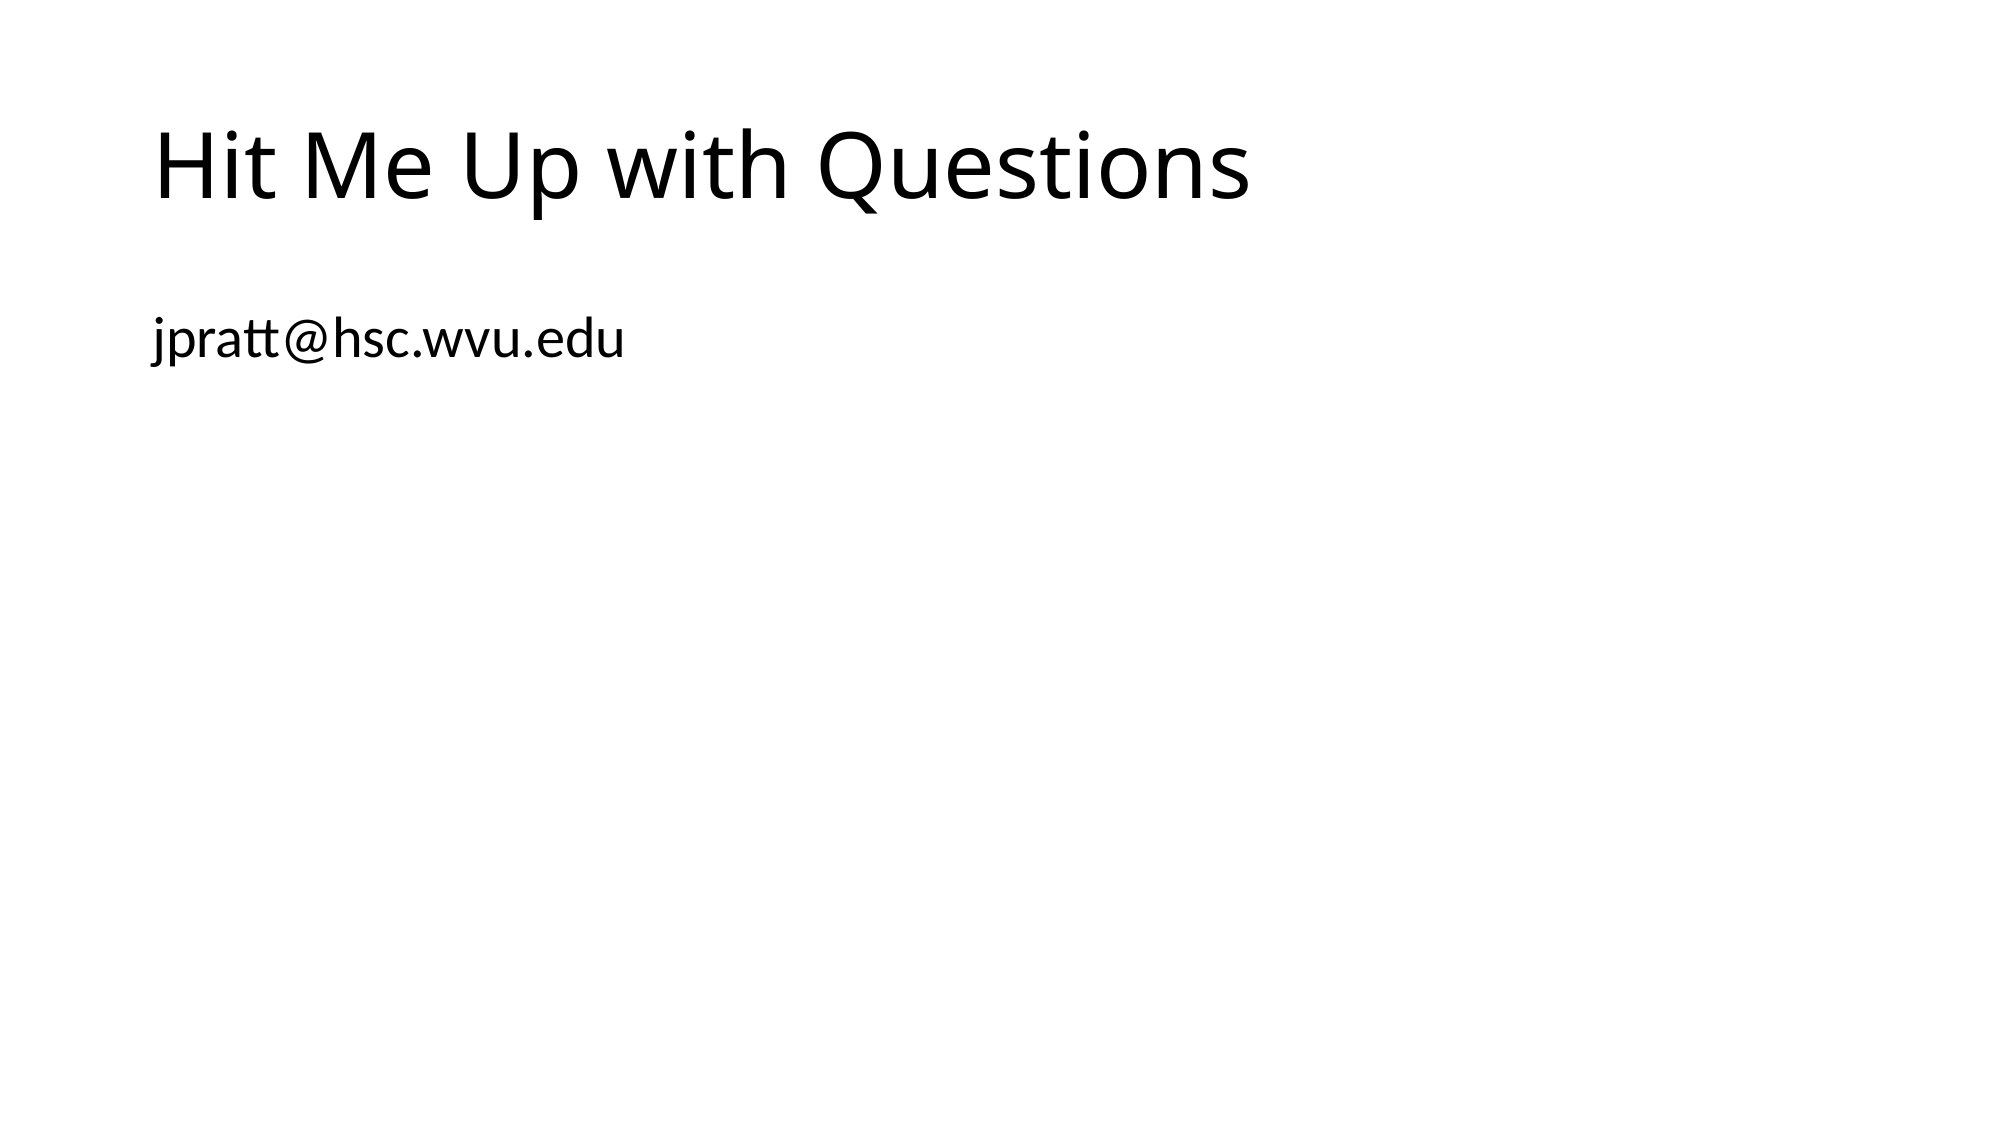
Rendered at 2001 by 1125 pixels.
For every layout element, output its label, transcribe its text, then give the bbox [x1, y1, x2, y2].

title Hit Me Up with Questions [137, 59, 1863, 278]
list jpratt@hsc.wvu.edu [137, 299, 1863, 1014]
